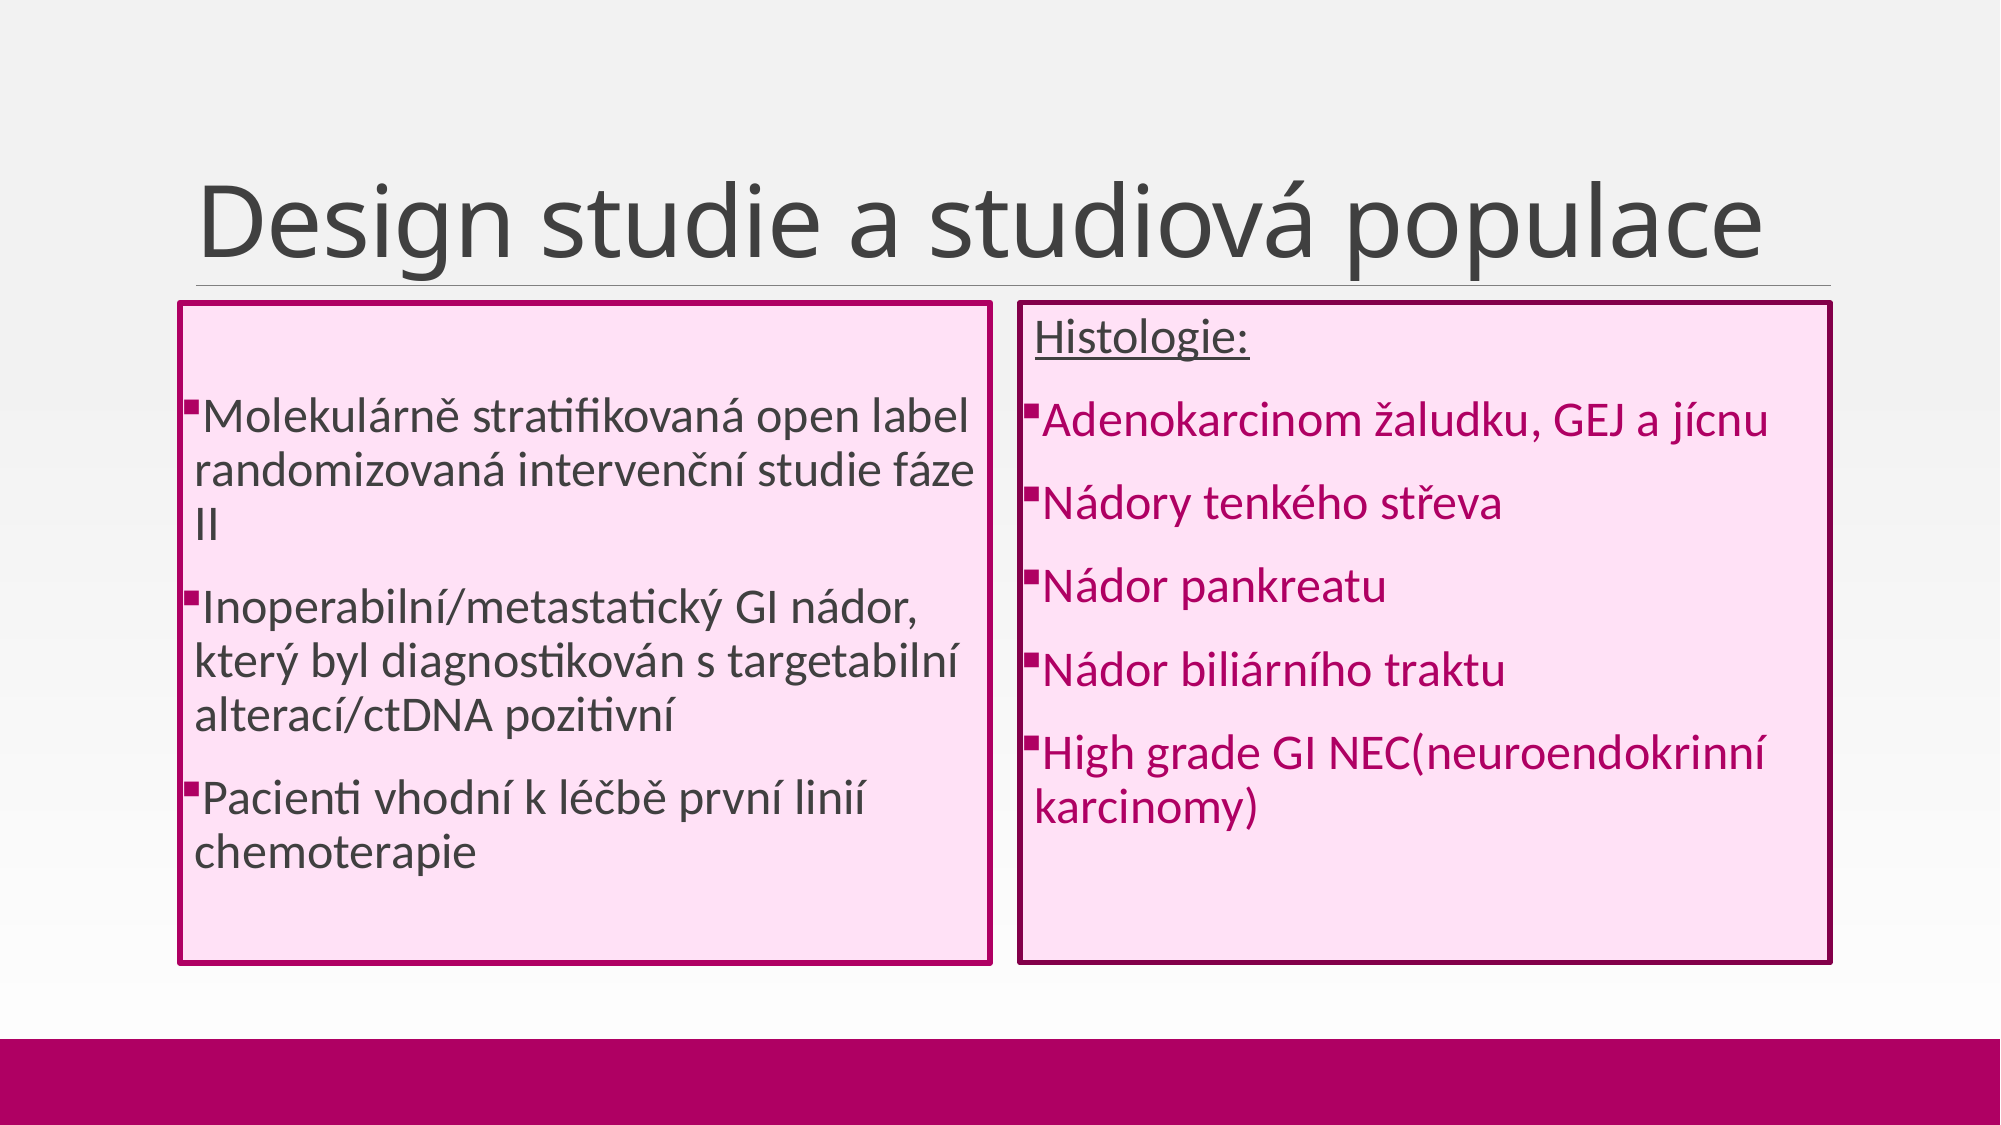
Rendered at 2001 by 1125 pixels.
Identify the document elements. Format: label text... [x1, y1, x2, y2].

title Design studie a studiová populace [180, 47, 1830, 285]
list Histologie: Adenokarcinom žaludku, GEJ a jícnu Nádory tenkého střeva Nádor pankreatu Nádor biliárního traktu High grade GI NEC(neuroendokrinní karcinomy) [1020, 302, 1830, 963]
list Molekulárně stratifikovaná open label randomizovaná intervenční studie fáze II Inoperabilní/metastatický GI nádor, který byl diagnostikován s targetabilní alterací/ctDNA pozitivní Pacienti vhodní k léčbě první linií chemoterapie [180, 302, 990, 963]
